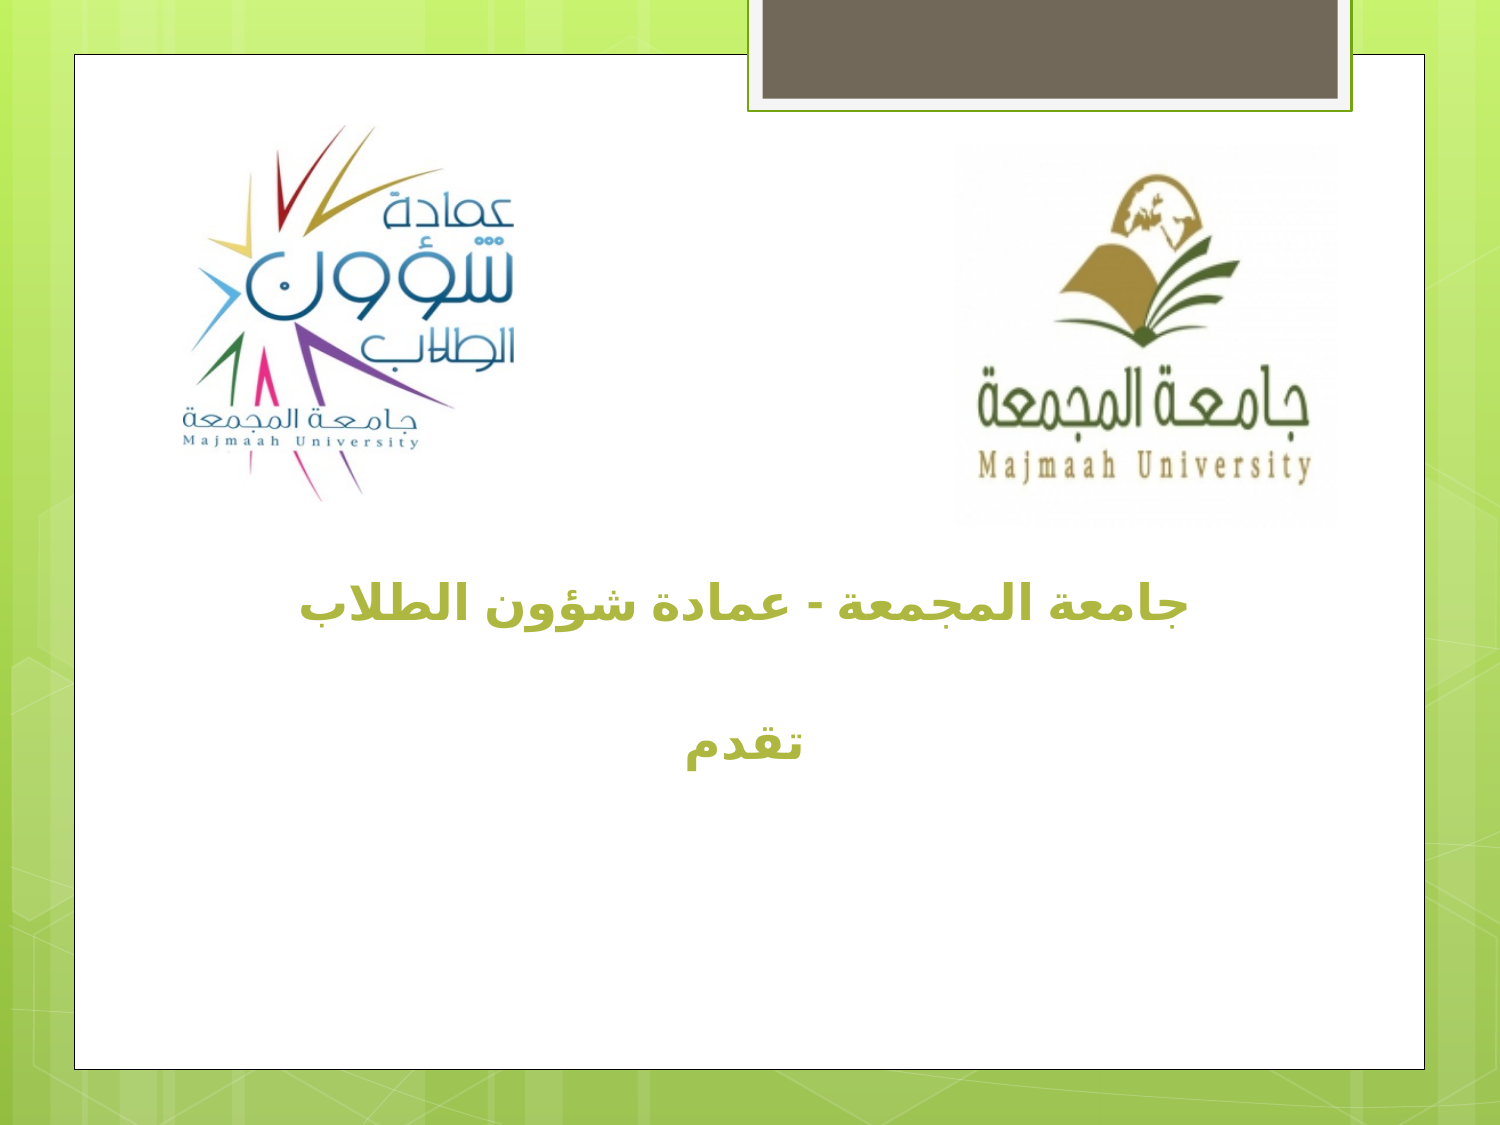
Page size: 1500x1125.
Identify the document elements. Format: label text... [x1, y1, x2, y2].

picture [182, 125, 514, 502]
picture [954, 143, 1338, 528]
list جامعة المجمعة - عمادة شؤون الطلاب تقدم [171, 562, 1317, 882]
